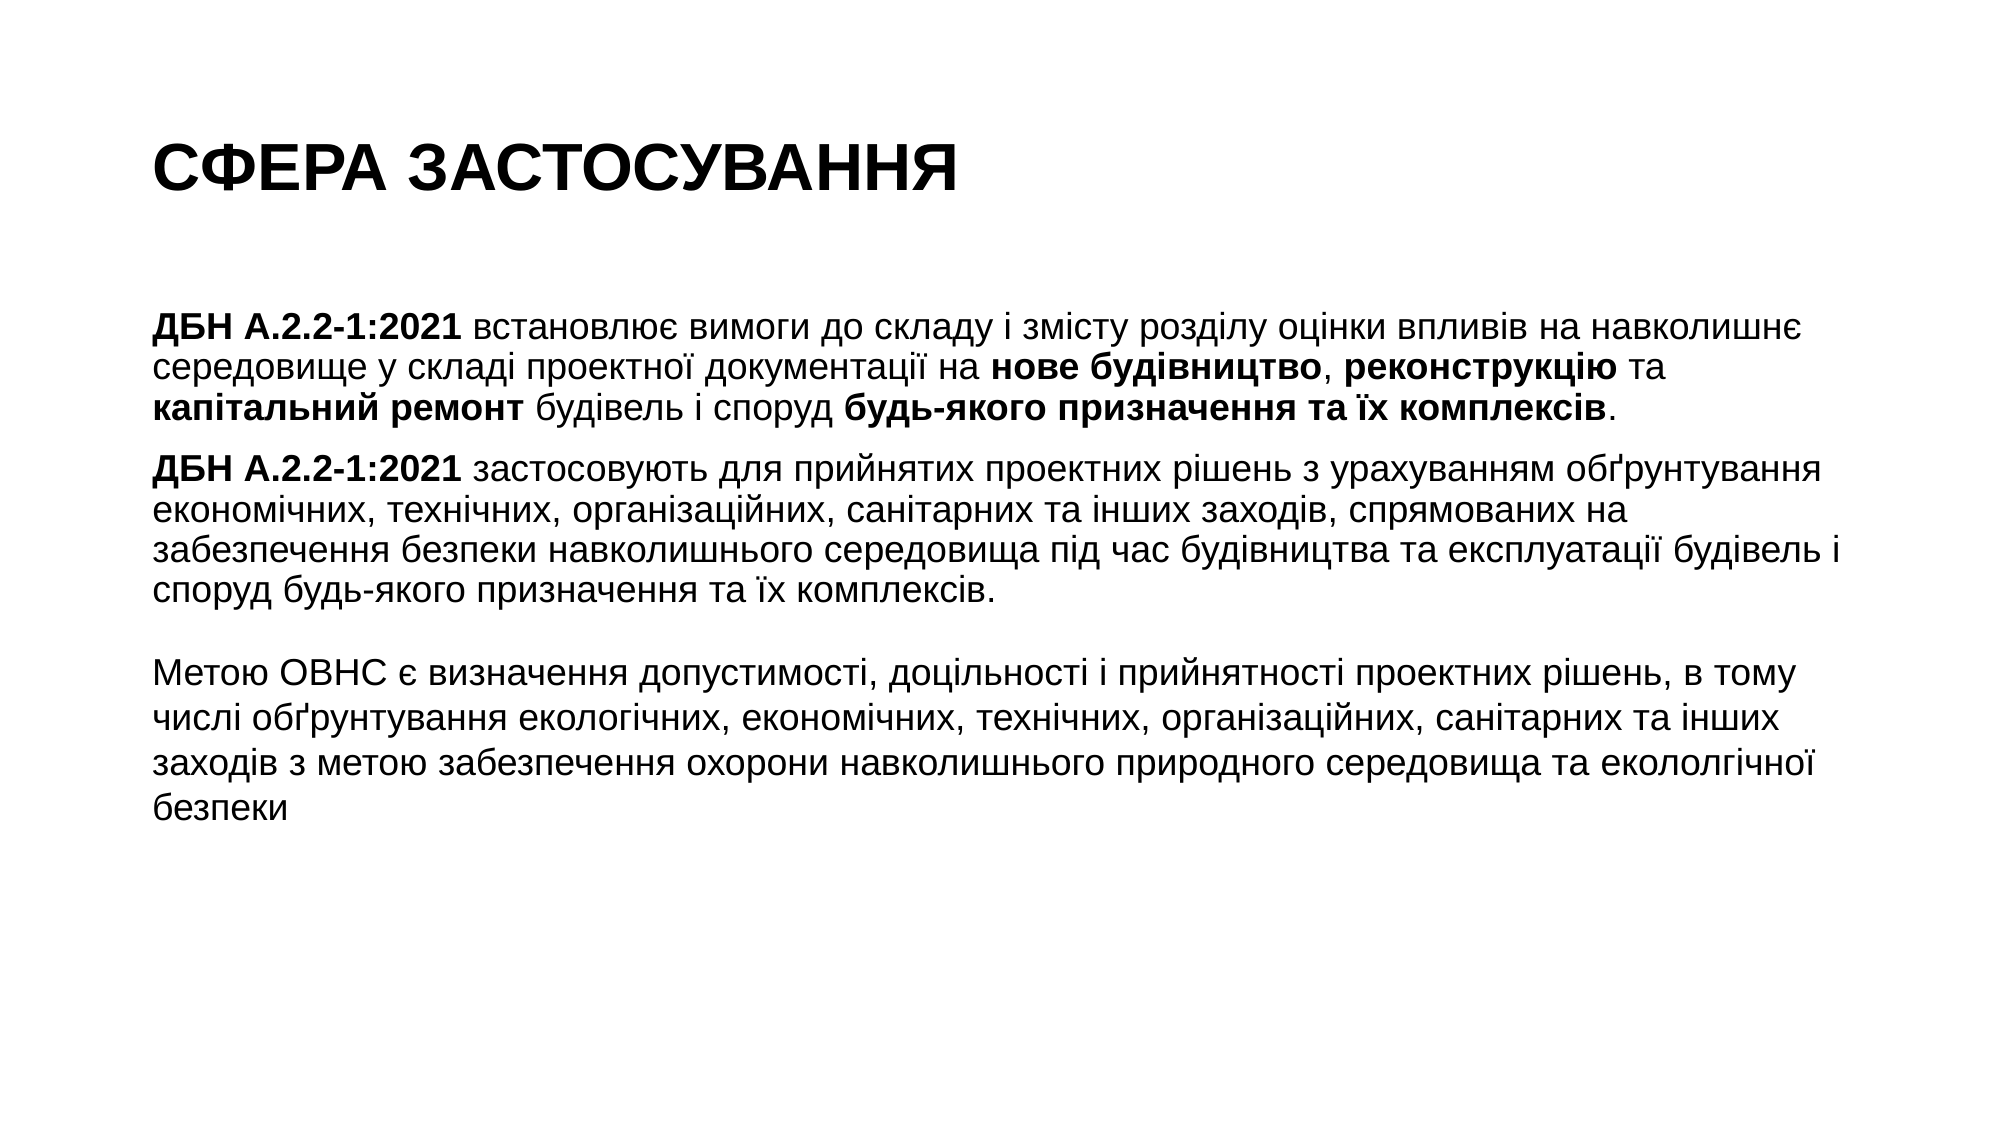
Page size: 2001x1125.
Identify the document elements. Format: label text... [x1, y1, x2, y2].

list ДБН А.2.2-1:2021 встановлює вимоги до складу і змісту розділу оцінки впливів на навколишнє середовище у складі проектної документації на нове будівництво, реконструкцію та капітальний ремонт будівель і споруд будь-якого призначення та їх комплексів. ДБН А.2.2-1:2021 застосовують для прийнятих проектних рішень з урахуванням обґрунтування економічних, технічних, організаційних, санітарних та інших заходів, спрямованих на забезпечення безпеки навколишнього середовища під час будівництва та експлуатації будівель і споруд будь-якого призначення та їх комплексів. [137, 299, 1863, 1014]
text_box Метою ОВНС є визначення допустимості, доцільності і прийнятності проектних рішень, в тому числі обґрунтування екологічних, економічних, технічних, організаційних, санітарних та інших заходів з метою забезпечення охорони навколишнього природного середовища та екололгічної безпеки [137, 640, 1839, 836]
title СФЕРА ЗАСТОСУВАННЯ [137, 59, 1863, 278]
